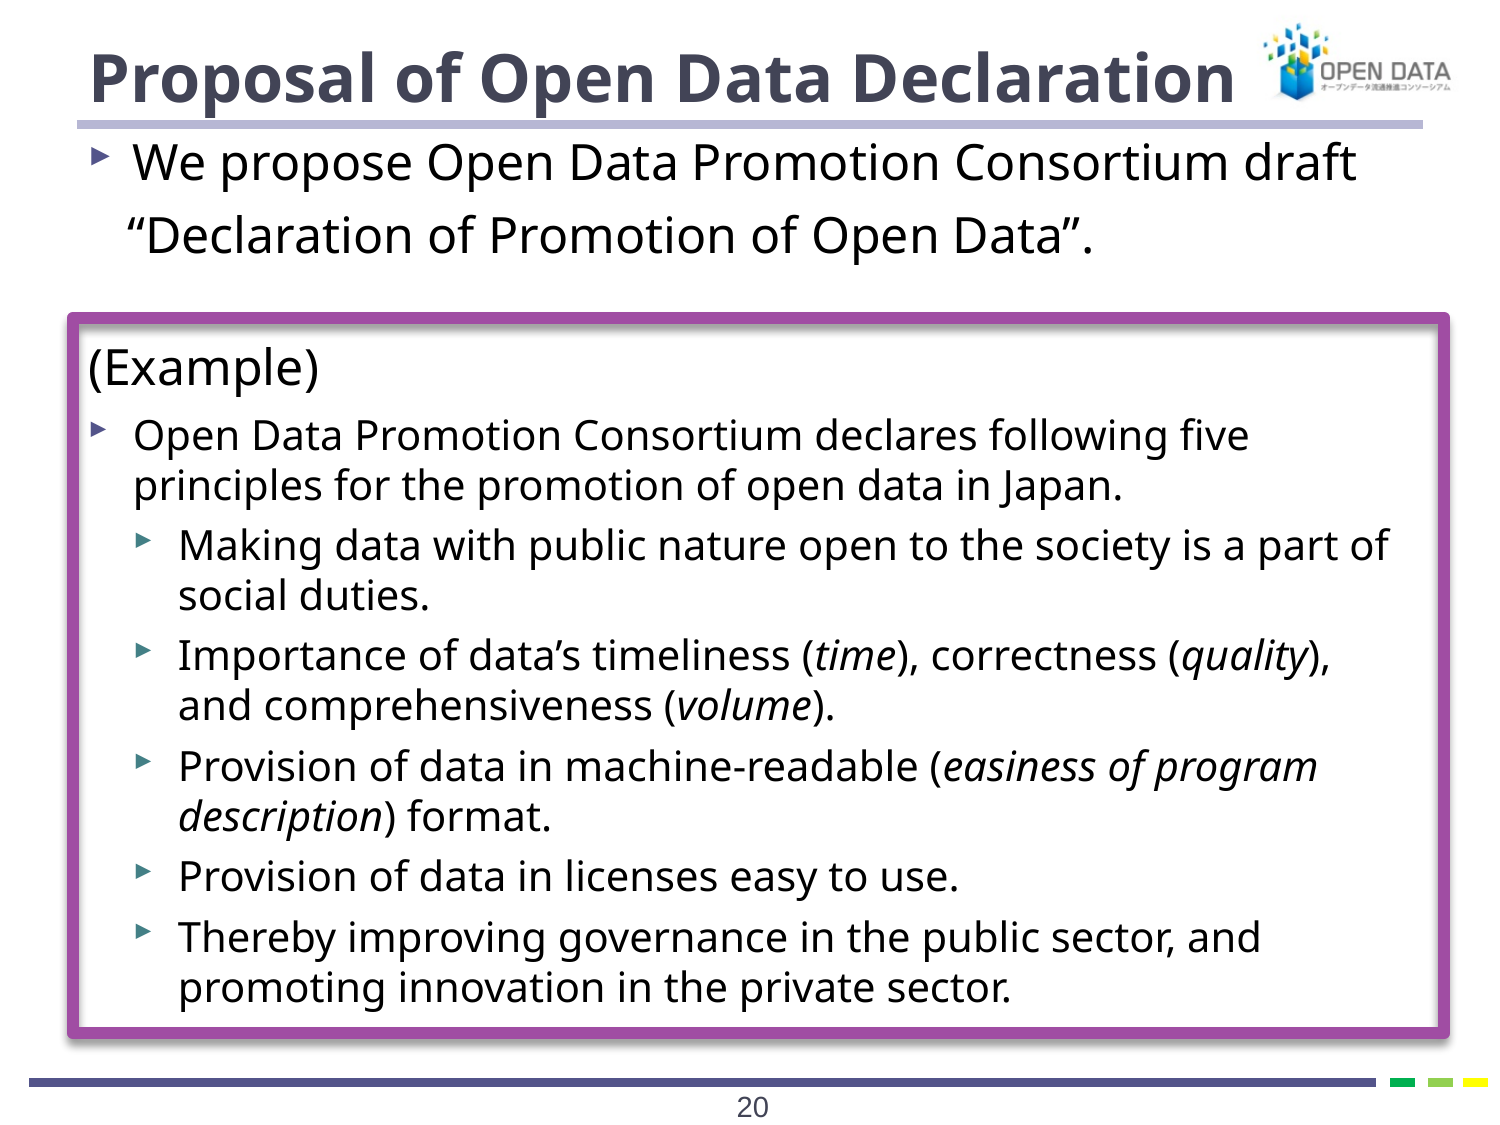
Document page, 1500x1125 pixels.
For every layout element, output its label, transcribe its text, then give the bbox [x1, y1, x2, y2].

text_box [72, 317, 1445, 1034]
list We propose Open Data Promotion Consortium draft “Declaration of Promotion of Open Data”. (Example) Open Data Promotion Consortium declares following five principles for the promotion of open data in Japan. Making data with public nature open to the society is a part of social duties. Importance of data’s timeliness (time), correctness (quality), and comprehensiveness (volume). Provision of data in machine-readable (easiness of program description) format. Provision of data in licenses easy to use. Thereby improving governance in the public sector, and promoting innovation in the private sector. [73, 123, 1424, 317]
picture [1207, 0, 1500, 138]
title Proposal of Open Data Declaration [73, 2, 1424, 123]
slide_number 19 [590, 1081, 916, 1125]
